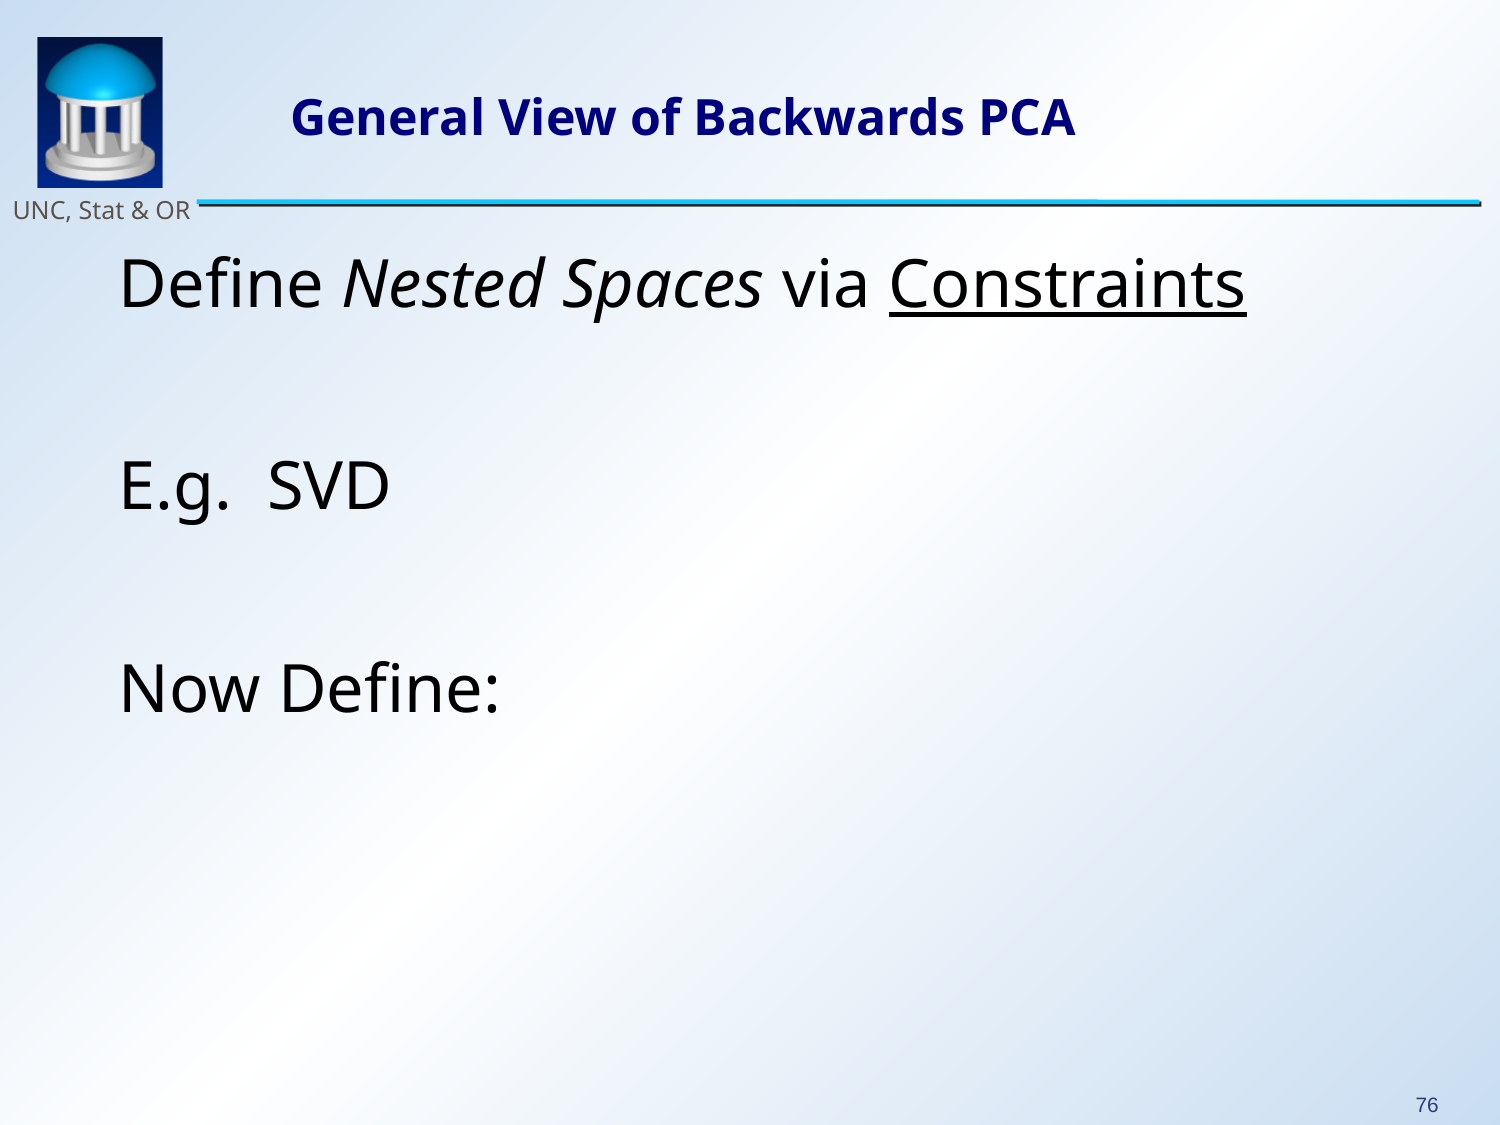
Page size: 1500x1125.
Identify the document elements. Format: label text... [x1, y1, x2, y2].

title General View of Backwards PCA [274, 74, 1448, 156]
